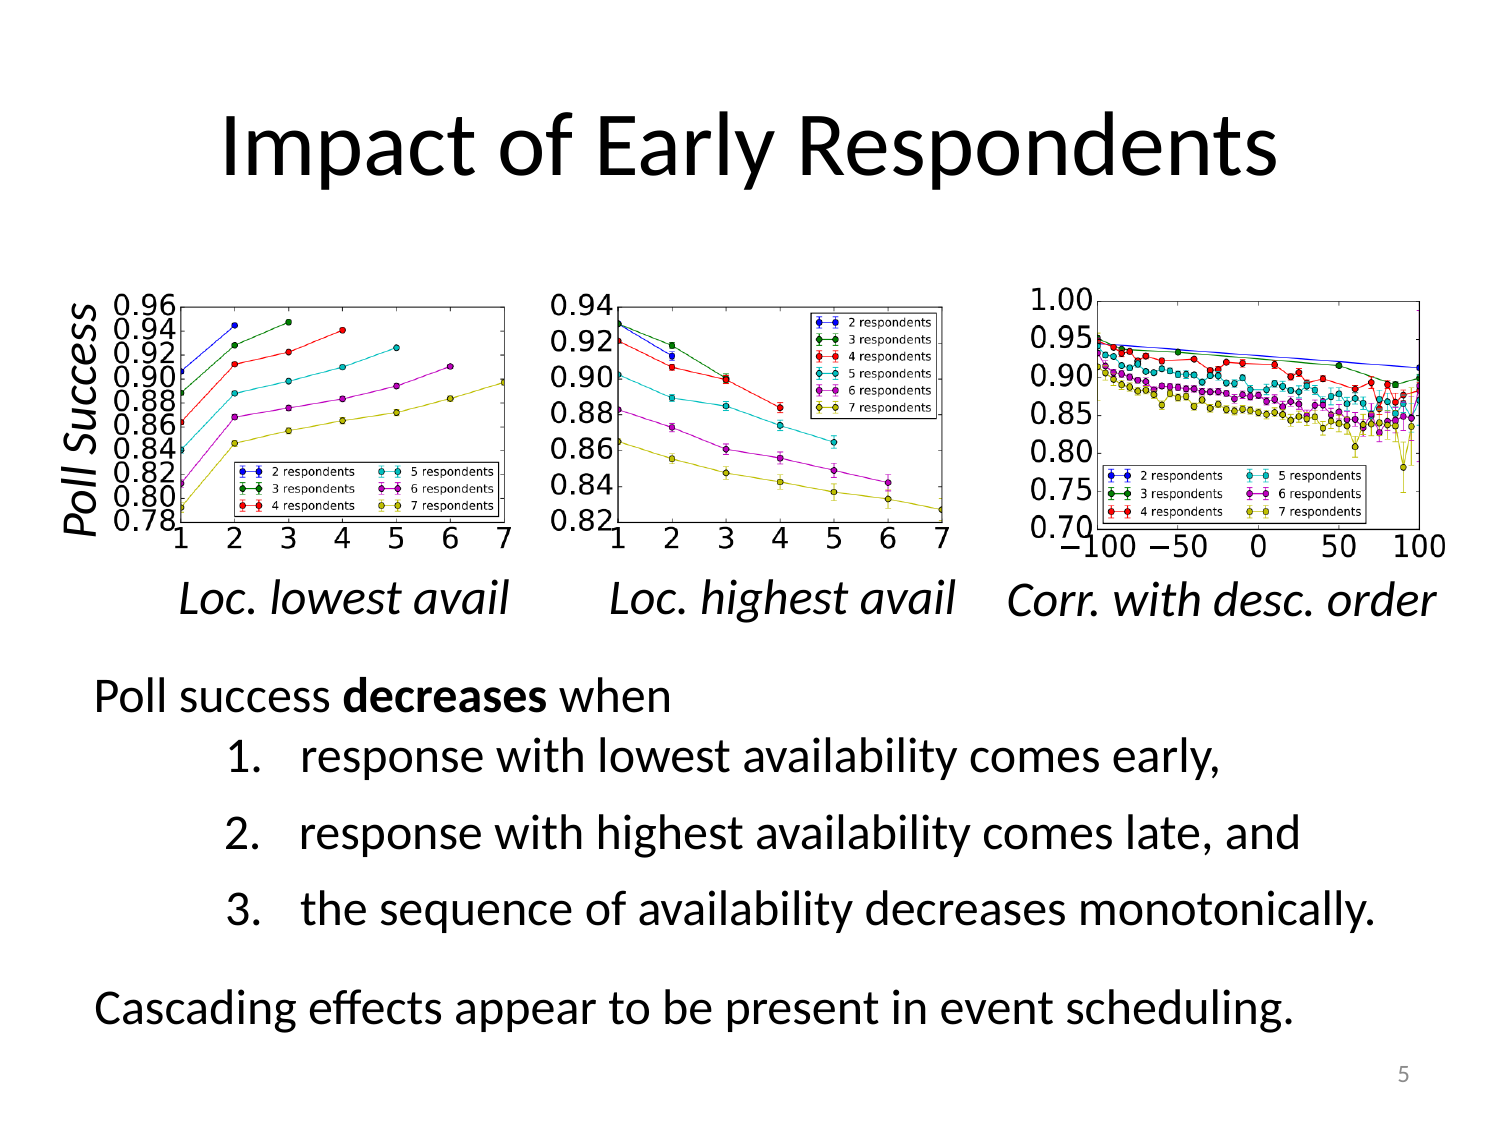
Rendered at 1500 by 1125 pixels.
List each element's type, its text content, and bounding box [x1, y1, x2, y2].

text_box Poll success decreases when response with lowest availability comes early, [78, 654, 1429, 790]
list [560, 285, 958, 588]
text_box the sequence of availability decreases monotonically. [78, 868, 1500, 944]
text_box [38, 163, 555, 634]
slide_number 5 [1074, 1042, 1425, 1103]
text_box response with highest availability comes late, and [77, 792, 1494, 868]
text_box Corr. with desc. order [991, 559, 1497, 634]
title Impact of Early Respondents [75, 45, 1425, 233]
text_box Cascading effects appear to be present in event scheduling. [79, 966, 1467, 1042]
text_box Loc. highest avail [594, 557, 1017, 632]
picture [1024, 279, 1455, 598]
